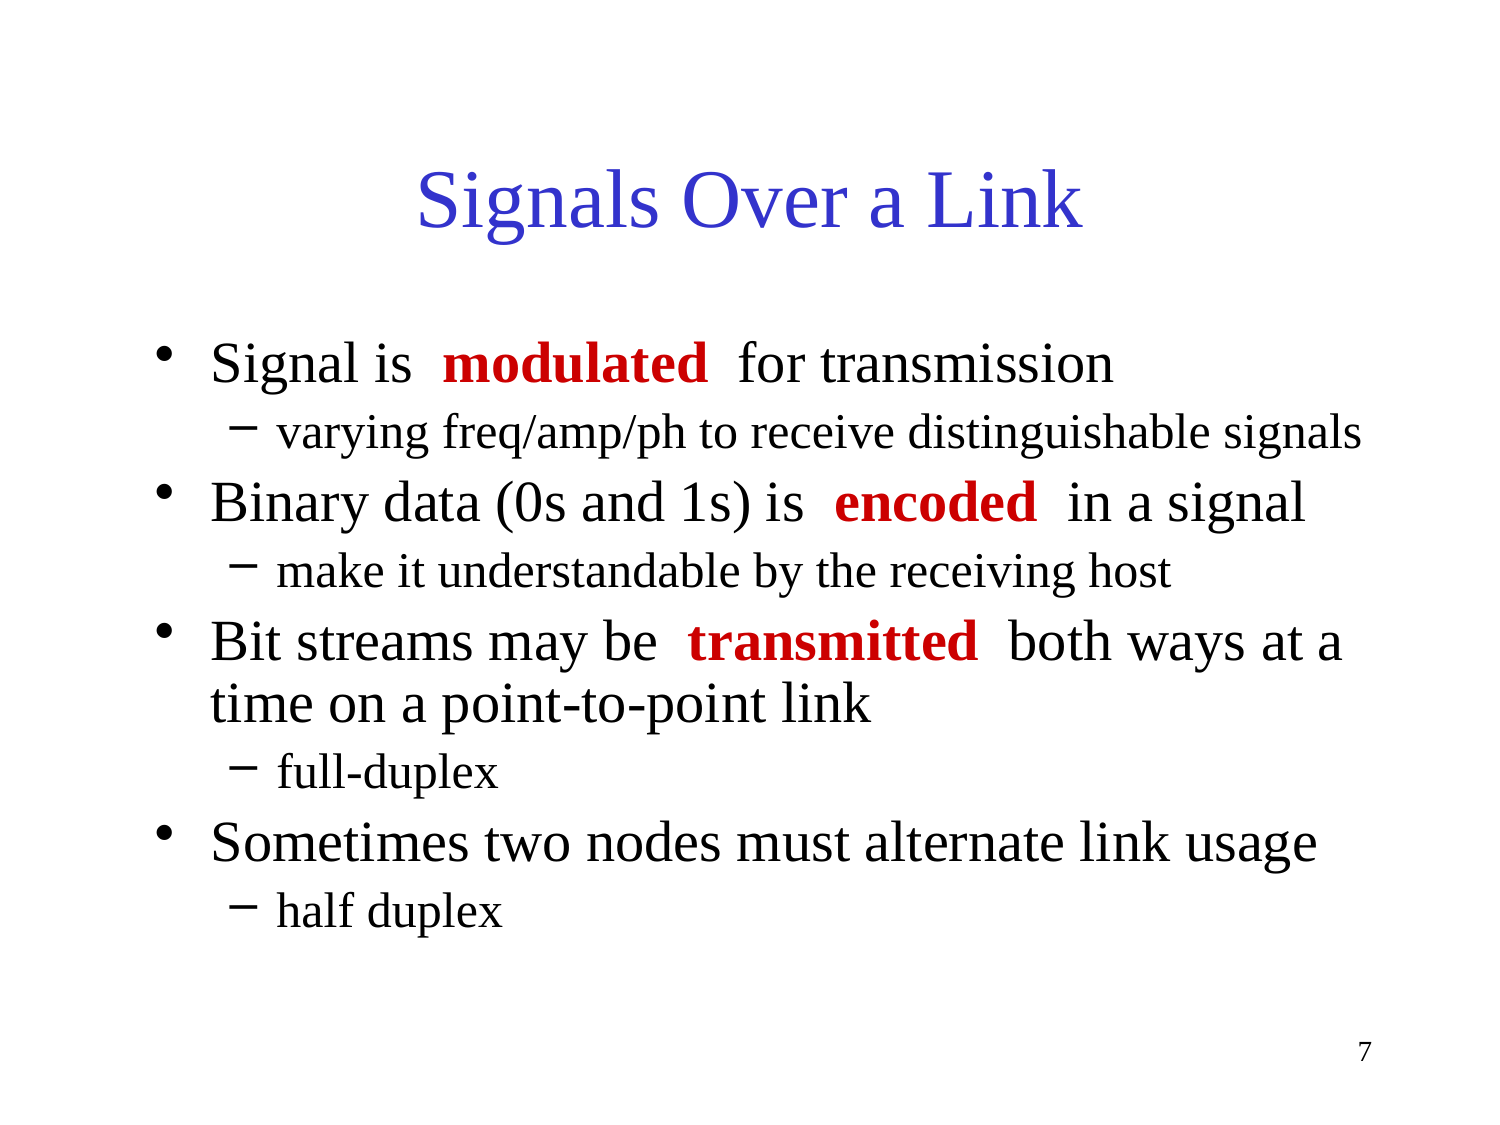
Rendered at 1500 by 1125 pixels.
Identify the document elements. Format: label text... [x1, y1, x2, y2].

slide_number 7 [1074, 1024, 1388, 1101]
list Signal is modulated for transmission varying freq/amp/ph to receive distinguishable signals Binary data (0s and 1s) is encoded in a signal make it understandable by the receiving host Bit streams may be transmitted both ways at a time on a point-to-point link full-duplex Sometimes two nodes must alternate link usage half duplex [139, 324, 1388, 1001]
title Signals Over a Link [112, 99, 1388, 288]
